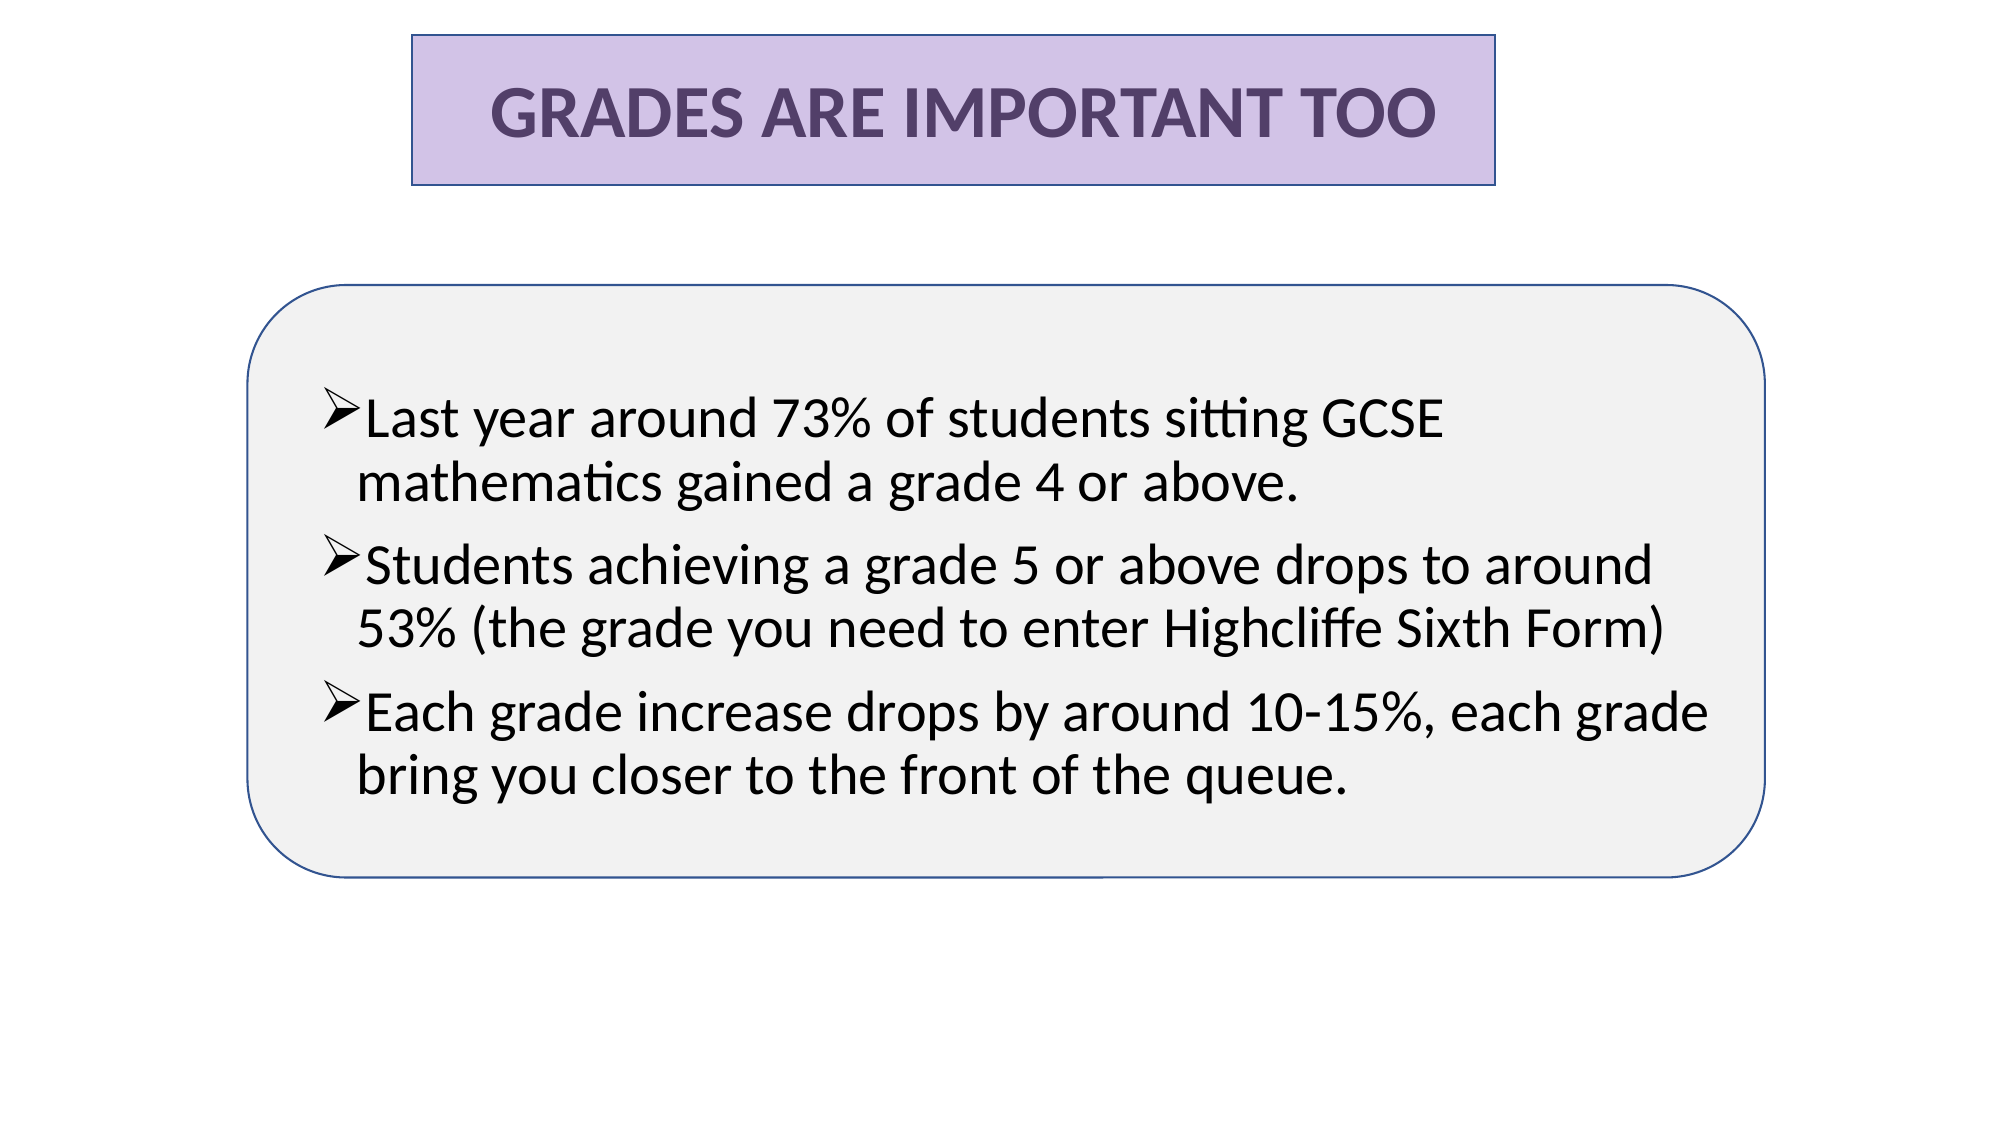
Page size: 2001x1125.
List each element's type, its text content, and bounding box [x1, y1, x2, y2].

text_box [411, 34, 1496, 186]
text_box [246, 293, 304, 870]
list Last year around 73% of students sitting GCSE mathematics gained a grade 4 or above. Students achieving a grade 5 or above drops to around 53% (the grade you need to enter Highcliffe Sixth Form) Each grade increase drops by around 10-15%, each grade bring you closer to the front of the queue. [304, 205, 1732, 920]
text_box GRADES ARE IMPORTANT TOO [475, 55, 1453, 161]
text_box [1732, 308, 1766, 854]
